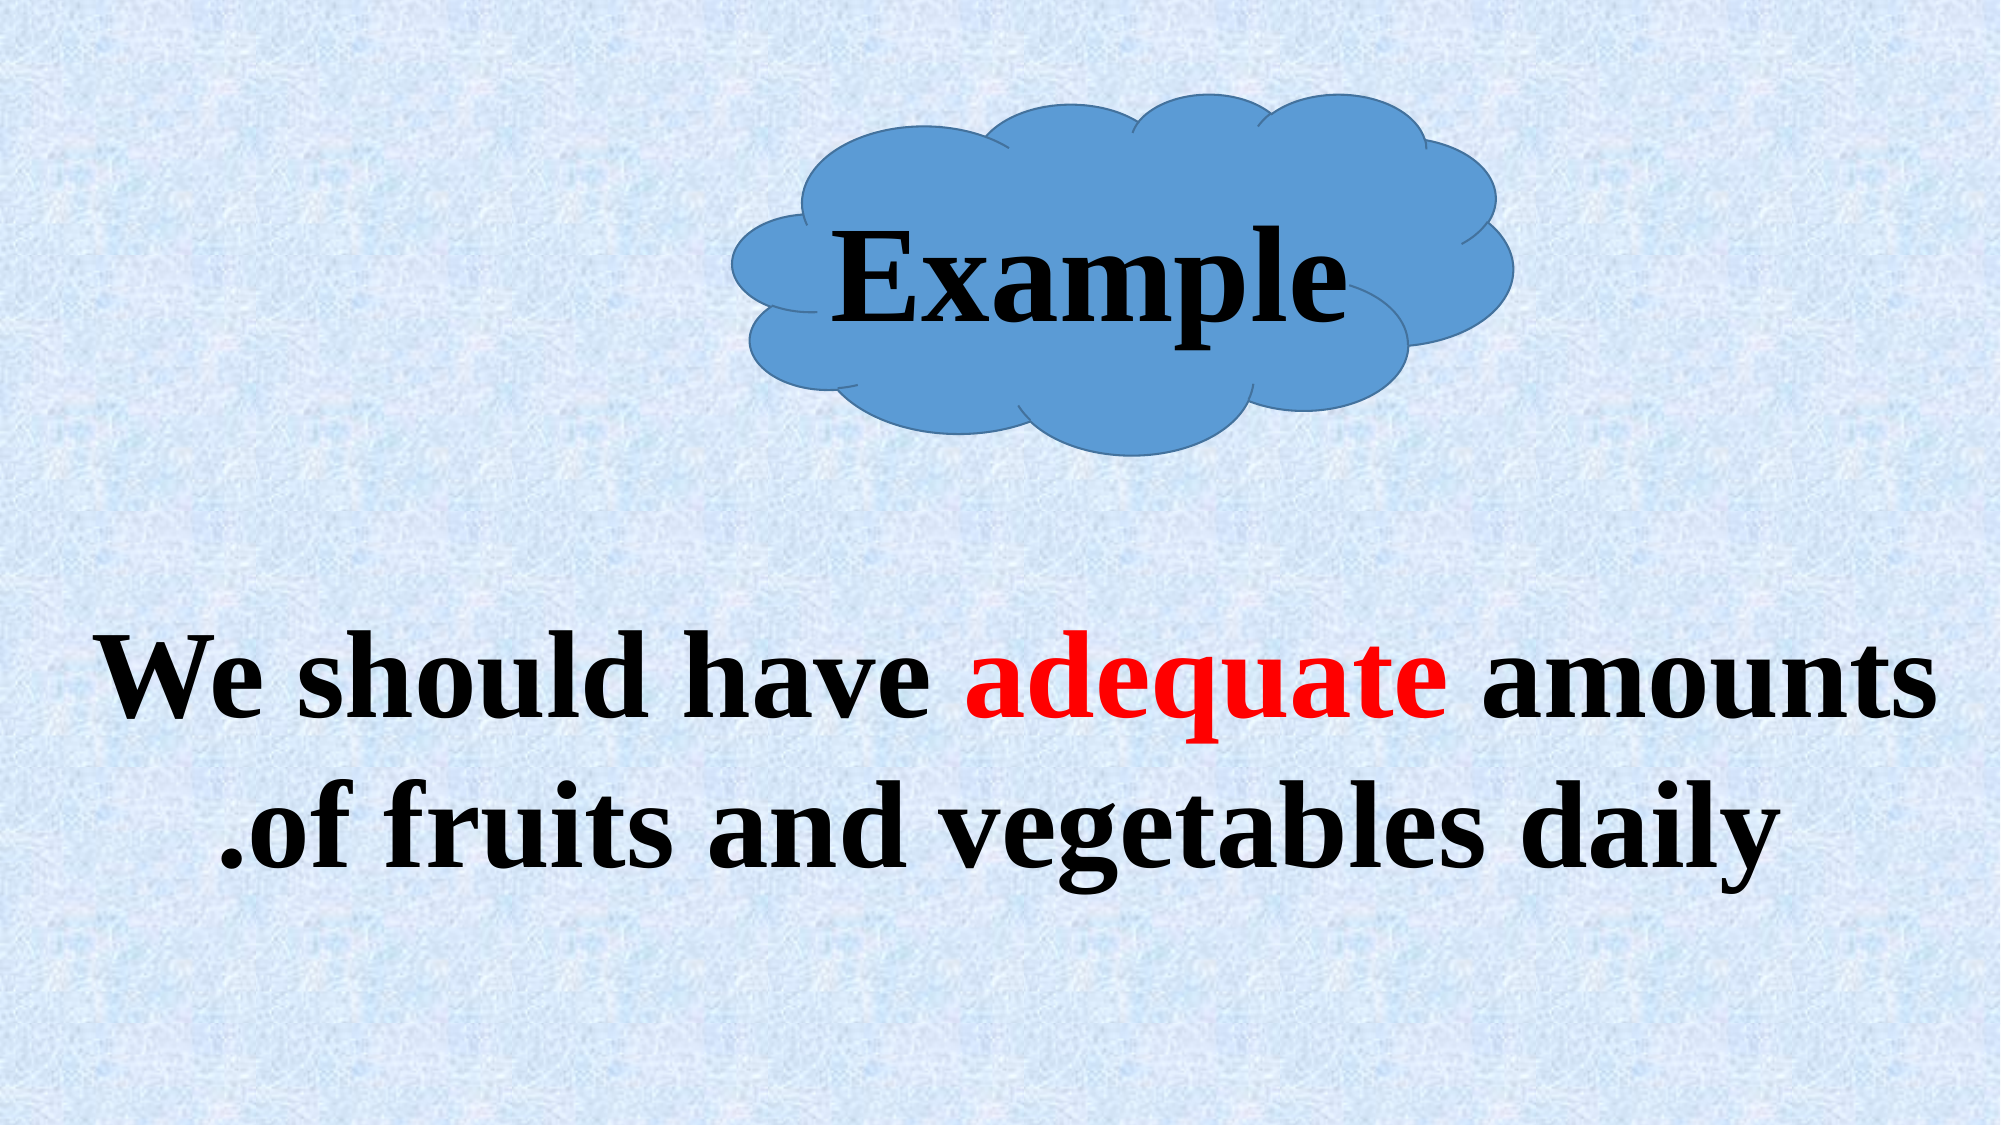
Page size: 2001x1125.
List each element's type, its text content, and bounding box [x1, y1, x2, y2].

text_box [730, 93, 1515, 457]
picture [0, 0, 2001, 1125]
text_box Example [815, 176, 1365, 357]
text_box We should have adequate amounts of fruits and vegetables daily. [45, 585, 1955, 901]
